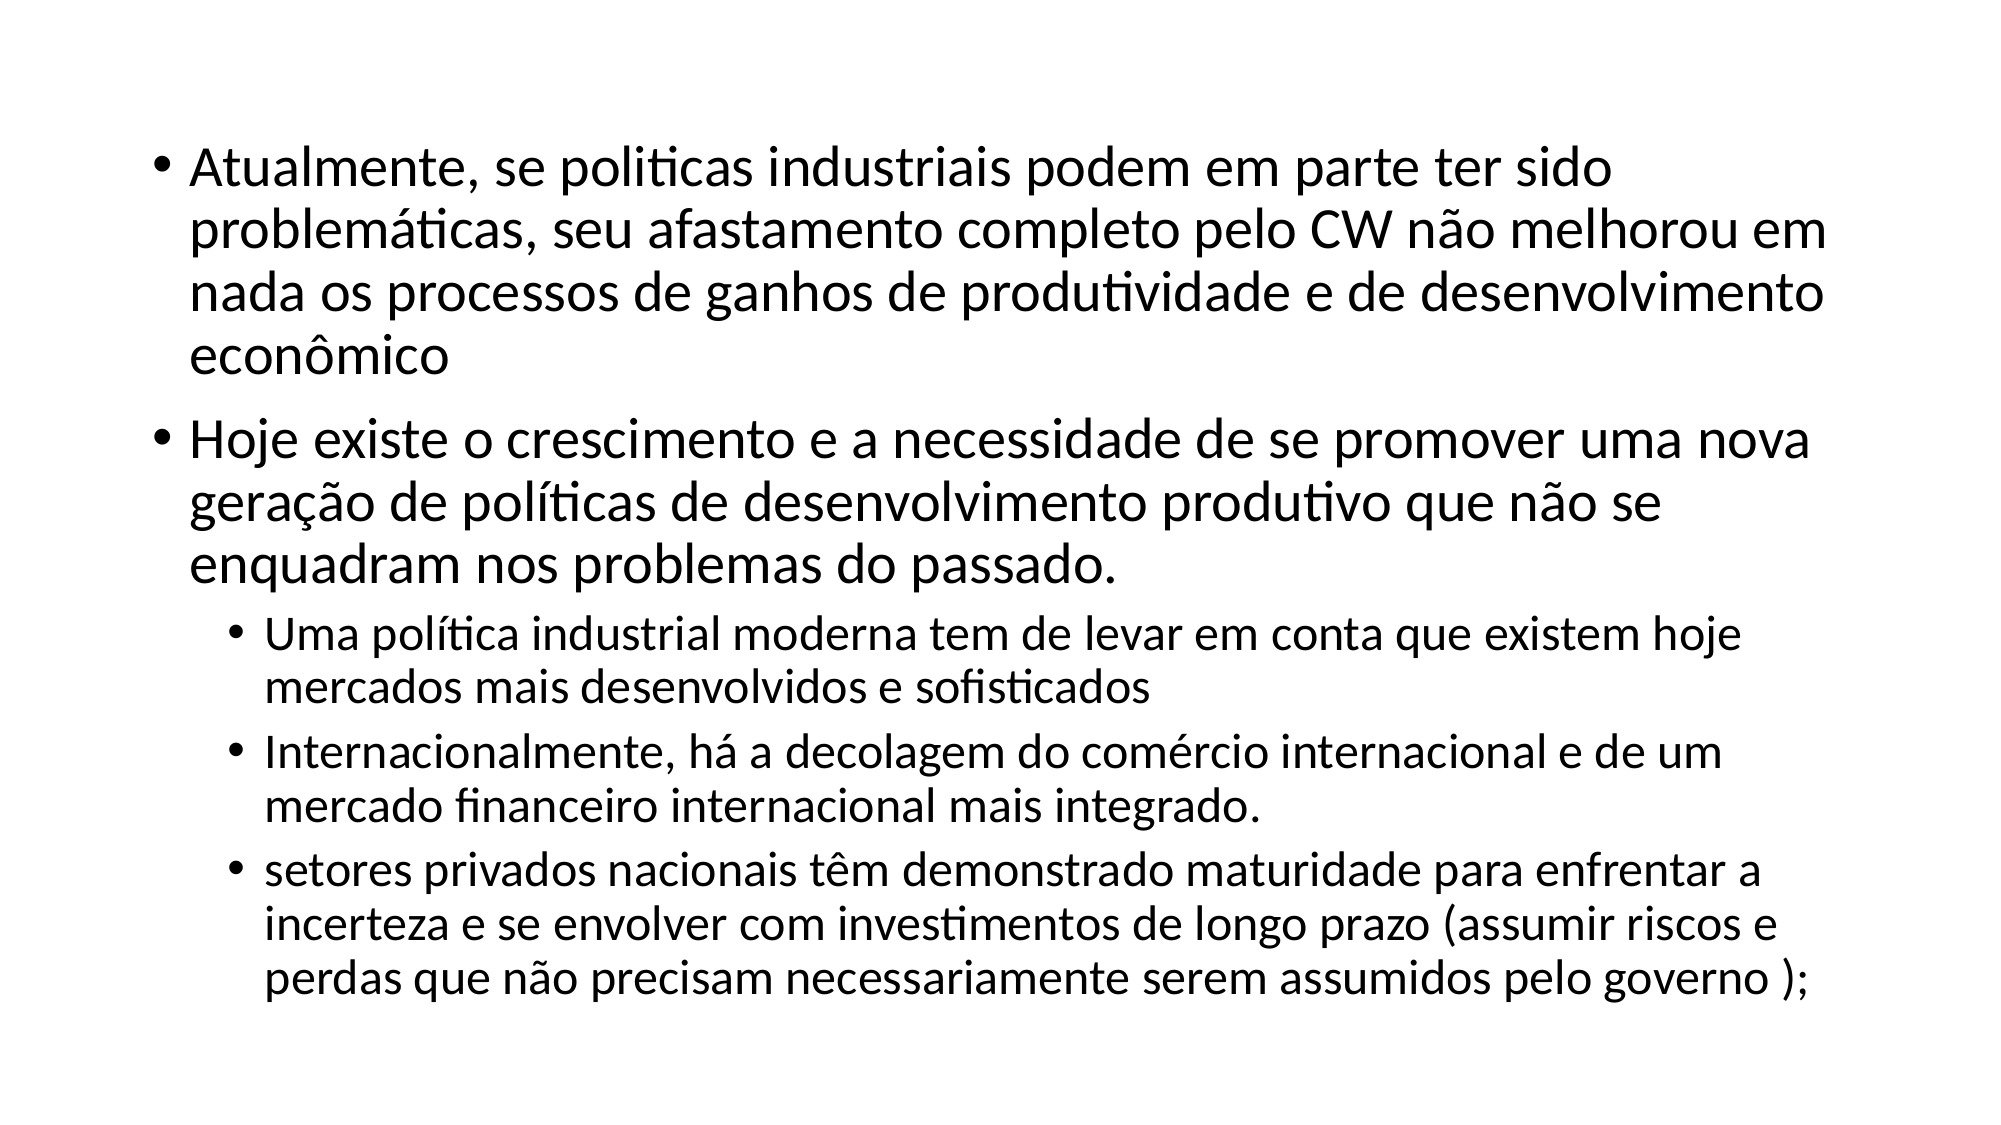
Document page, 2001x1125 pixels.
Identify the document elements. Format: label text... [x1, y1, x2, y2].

list Atualmente, se politicas industriais podem em parte ter sido problemáticas, seu afastamento completo pelo CW não melhorou em nada os processos de ganhos de produtividade e de desenvolvimento econômico Hoje existe o crescimento e a necessidade de se promover uma nova geração de políticas de desenvolvimento produtivo que não se enquadram nos problemas do passado. Uma política industrial moderna tem de levar em conta que existem hoje mercados mais desenvolvidos e sofisticados Internacionalmente, há a decolagem do comércio internacional e de um mercado financeiro internacional mais integrado. setores privados nacionais têm demonstrado maturidade para enfrentar a incerteza e se envolver com investimentos de longo prazo (assumir riscos e perdas que não precisam necessariamente serem assumidos pelo governo ); [137, 128, 1863, 1014]
